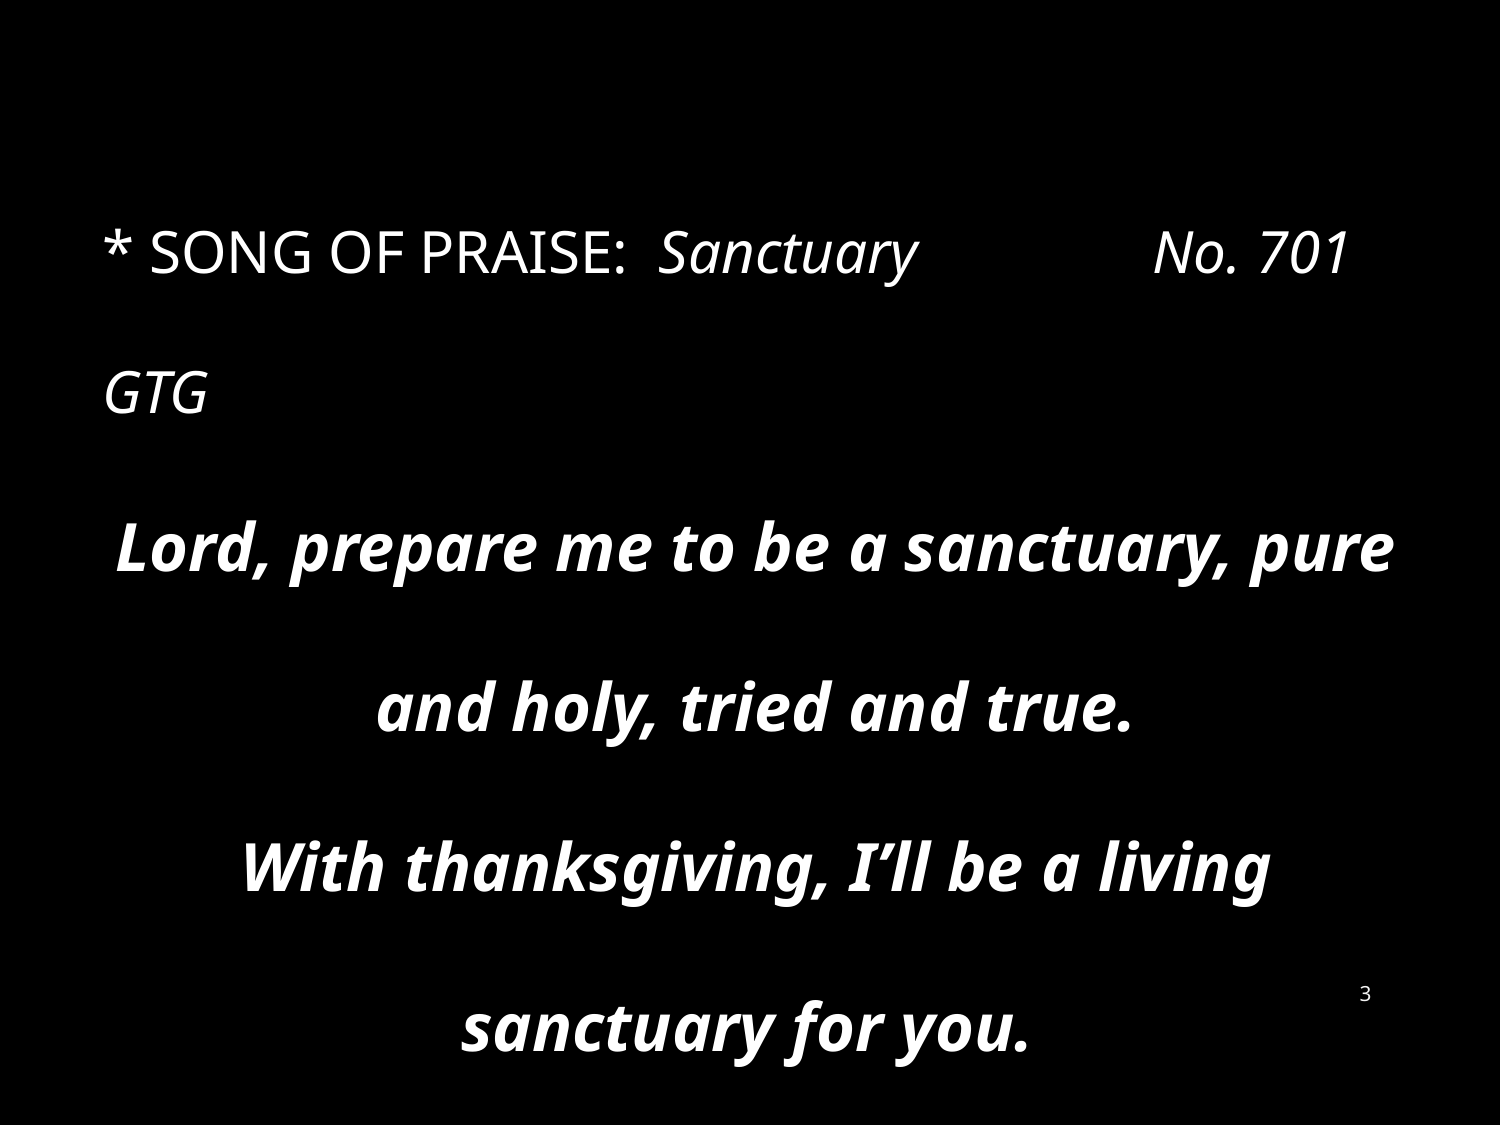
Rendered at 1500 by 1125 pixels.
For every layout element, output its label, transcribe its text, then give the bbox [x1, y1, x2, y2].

text_box * SONG OF PRAISE: Sanctuary No. 701 GTG Lord, prepare me to be a sanctuary, pure and holy, tried and true. With thanksgiving, I’ll be a living sanctuary for you. [87, 137, 1425, 1072]
